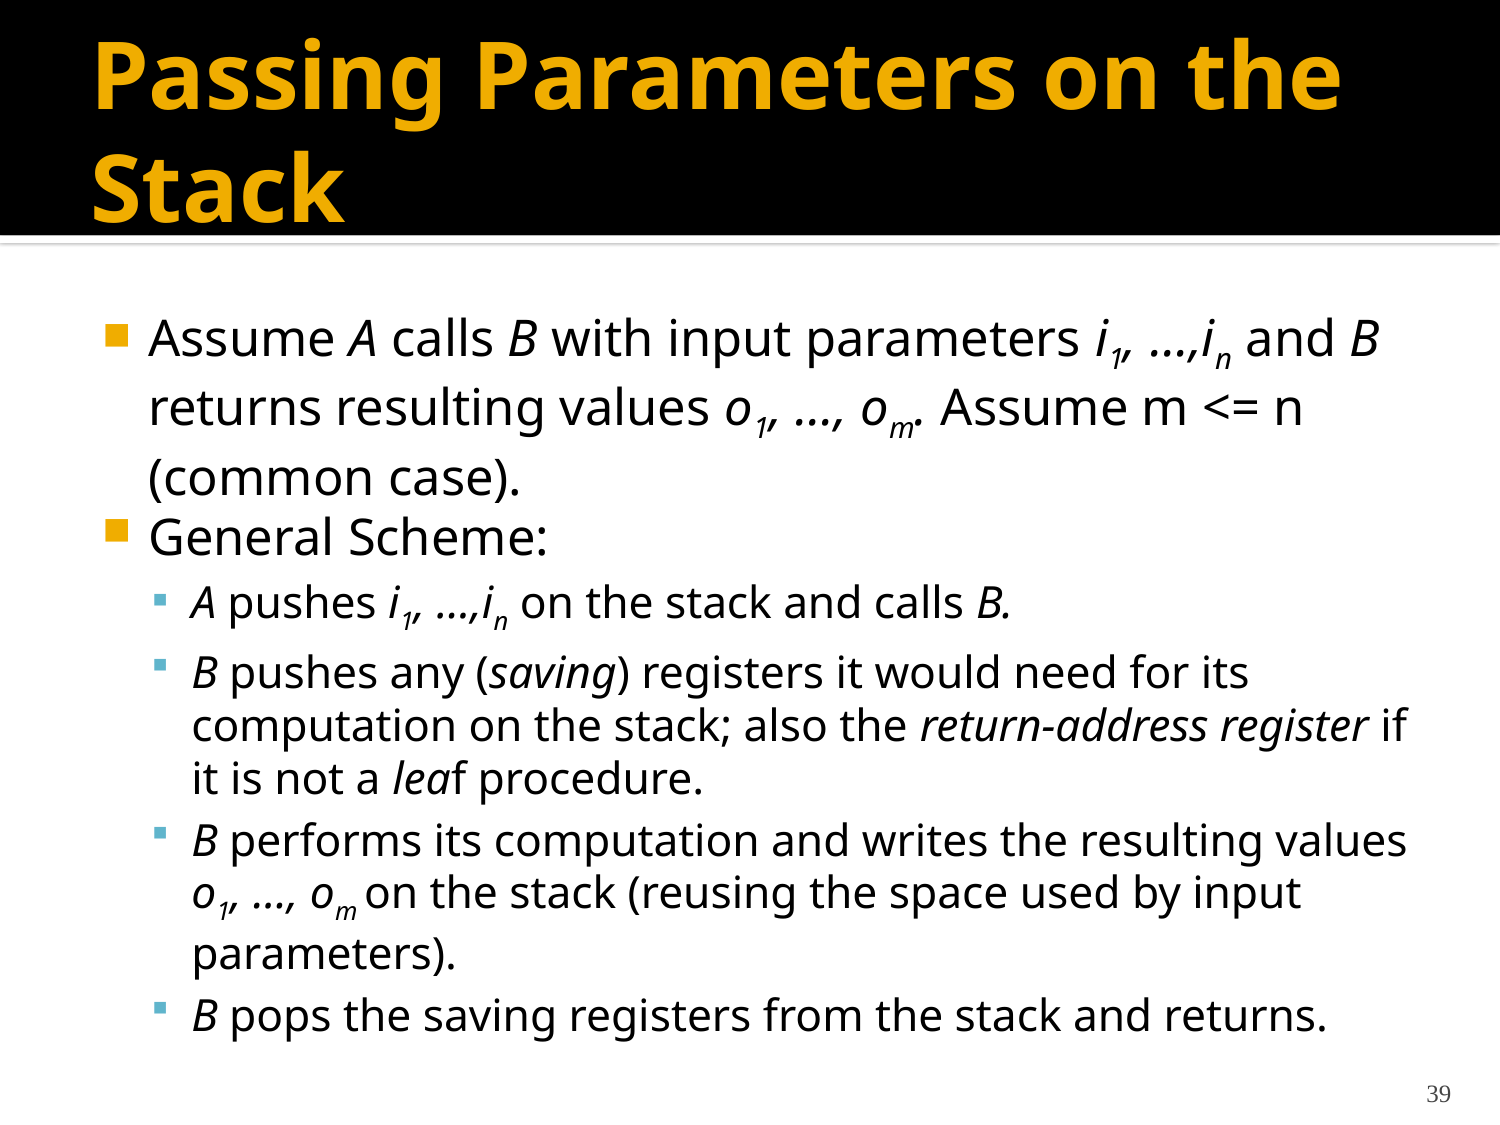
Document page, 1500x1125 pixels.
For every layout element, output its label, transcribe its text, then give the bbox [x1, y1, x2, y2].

slide_number 39 [1345, 1062, 1467, 1108]
list Assume A calls B with input parameters i1, …,in and B returns resulting values o1, …, om. Assume m <= n (common case). General Scheme: A pushes i1, …,in on the stack and calls B. B pushes any (saving) registers it would need for its computation on the stack; also the return-address register if it is not a leaf procedure. B performs its computation and writes the resulting values o1, …, om on the stack (reusing the space used by input parameters). B pops the saving registers from the stack and returns. [75, 291, 1425, 1050]
title Passing Parameters on the Stack [75, 25, 1425, 231]
